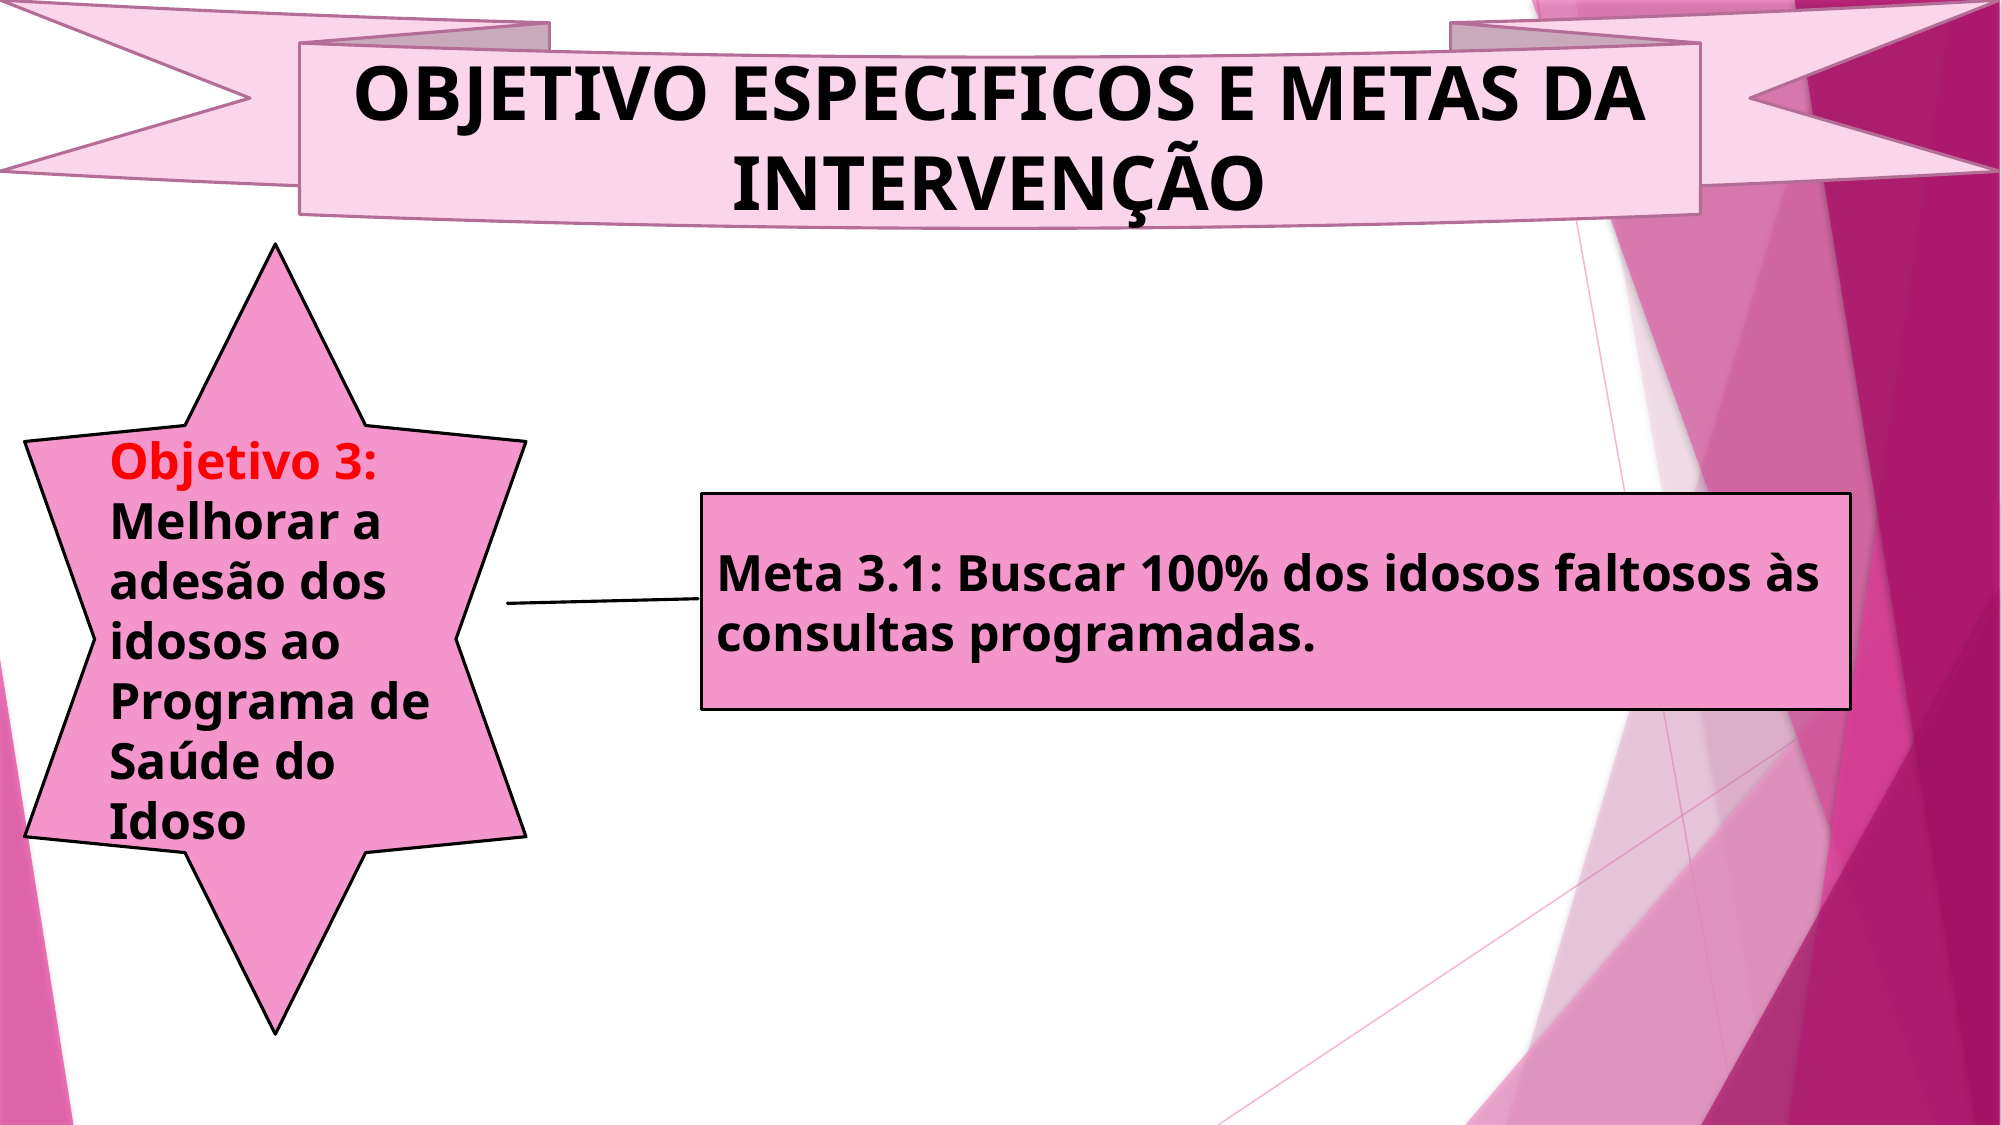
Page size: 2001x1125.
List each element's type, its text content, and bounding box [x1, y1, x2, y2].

text_box OBJETIVO ESPECIFICOS E METAS DA INTERVENÇÃO [0, 0, 2000, 230]
text_box Objetivo 3: Melhorar a adesão dos idosos ao Programa de Saúde do Idoso [23, 242, 528, 1036]
text_box Meta 3.1: Buscar 100% dos idosos faltosos às consultas programadas. [506, 492, 1852, 711]
